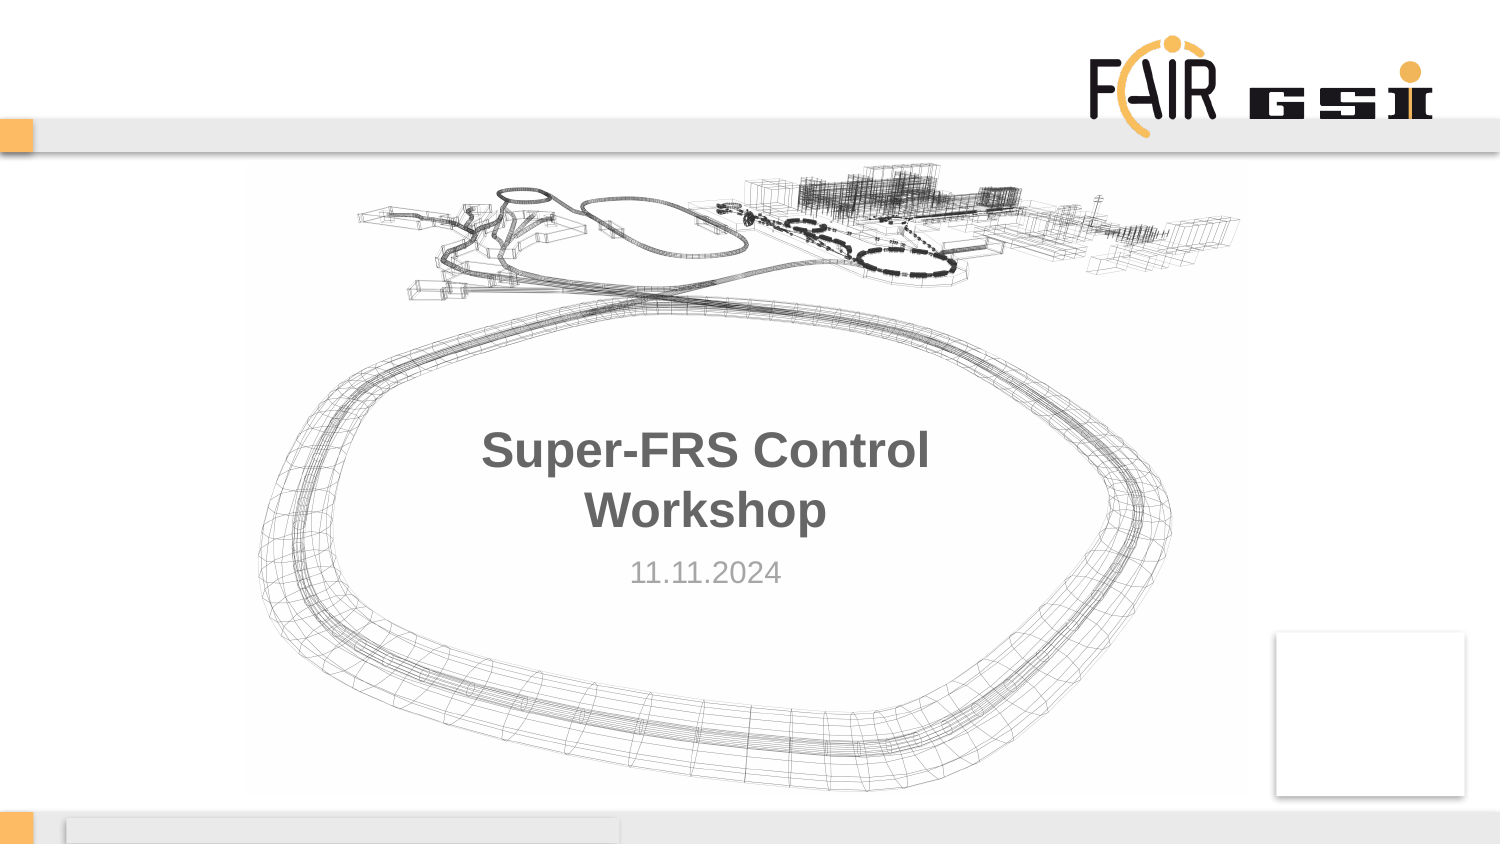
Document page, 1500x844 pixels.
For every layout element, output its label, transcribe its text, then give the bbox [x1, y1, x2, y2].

picture [1248, 59, 1434, 119]
title Super-FRS Control Workshop [352, 449, 1059, 545]
picture [246, 160, 1248, 797]
picture [1089, 33, 1217, 140]
subtitle 11.11.2024 [352, 545, 1059, 633]
